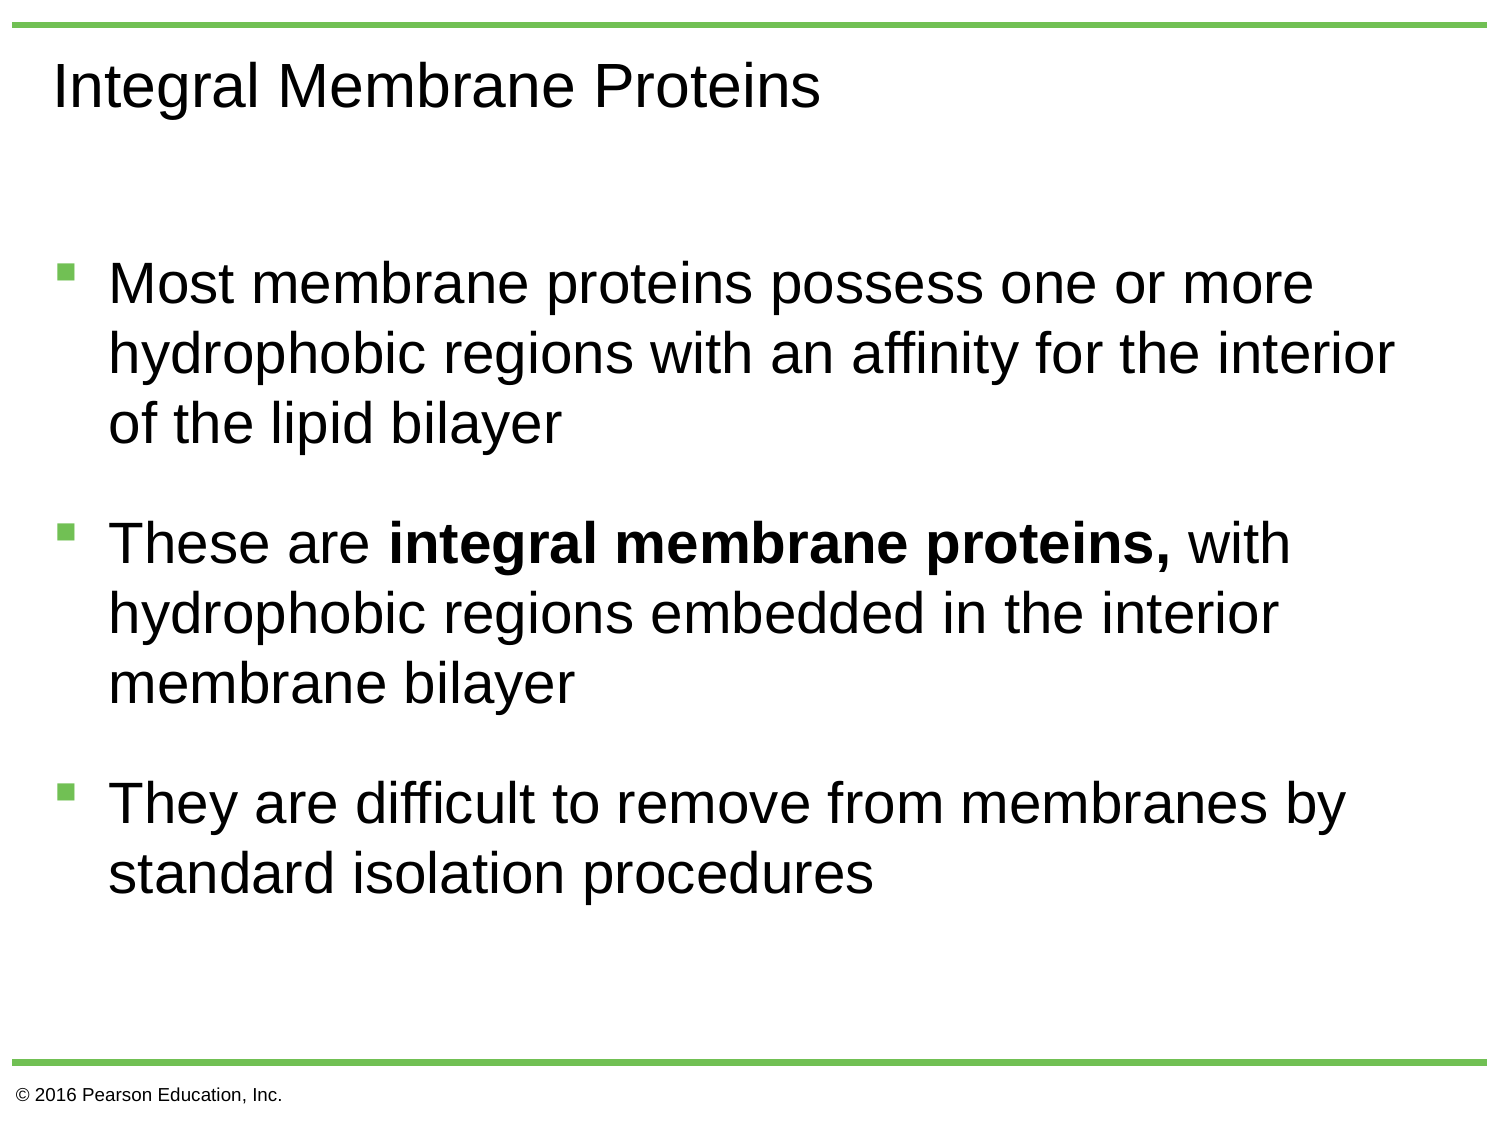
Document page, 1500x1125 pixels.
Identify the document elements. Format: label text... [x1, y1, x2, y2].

title Integral Membrane Proteins [37, 37, 1463, 213]
footer © 2016 Pearson Education, Inc. [0, 1062, 476, 1125]
list Most membrane proteins possess one or more hydrophobic regions with an affinity for the interior of the lipid bilayer These are integral membrane proteins, with hydrophobic regions embedded in the interior membrane bilayer They are difficult to remove from membranes by standard isolation procedures [37, 237, 1463, 1050]
